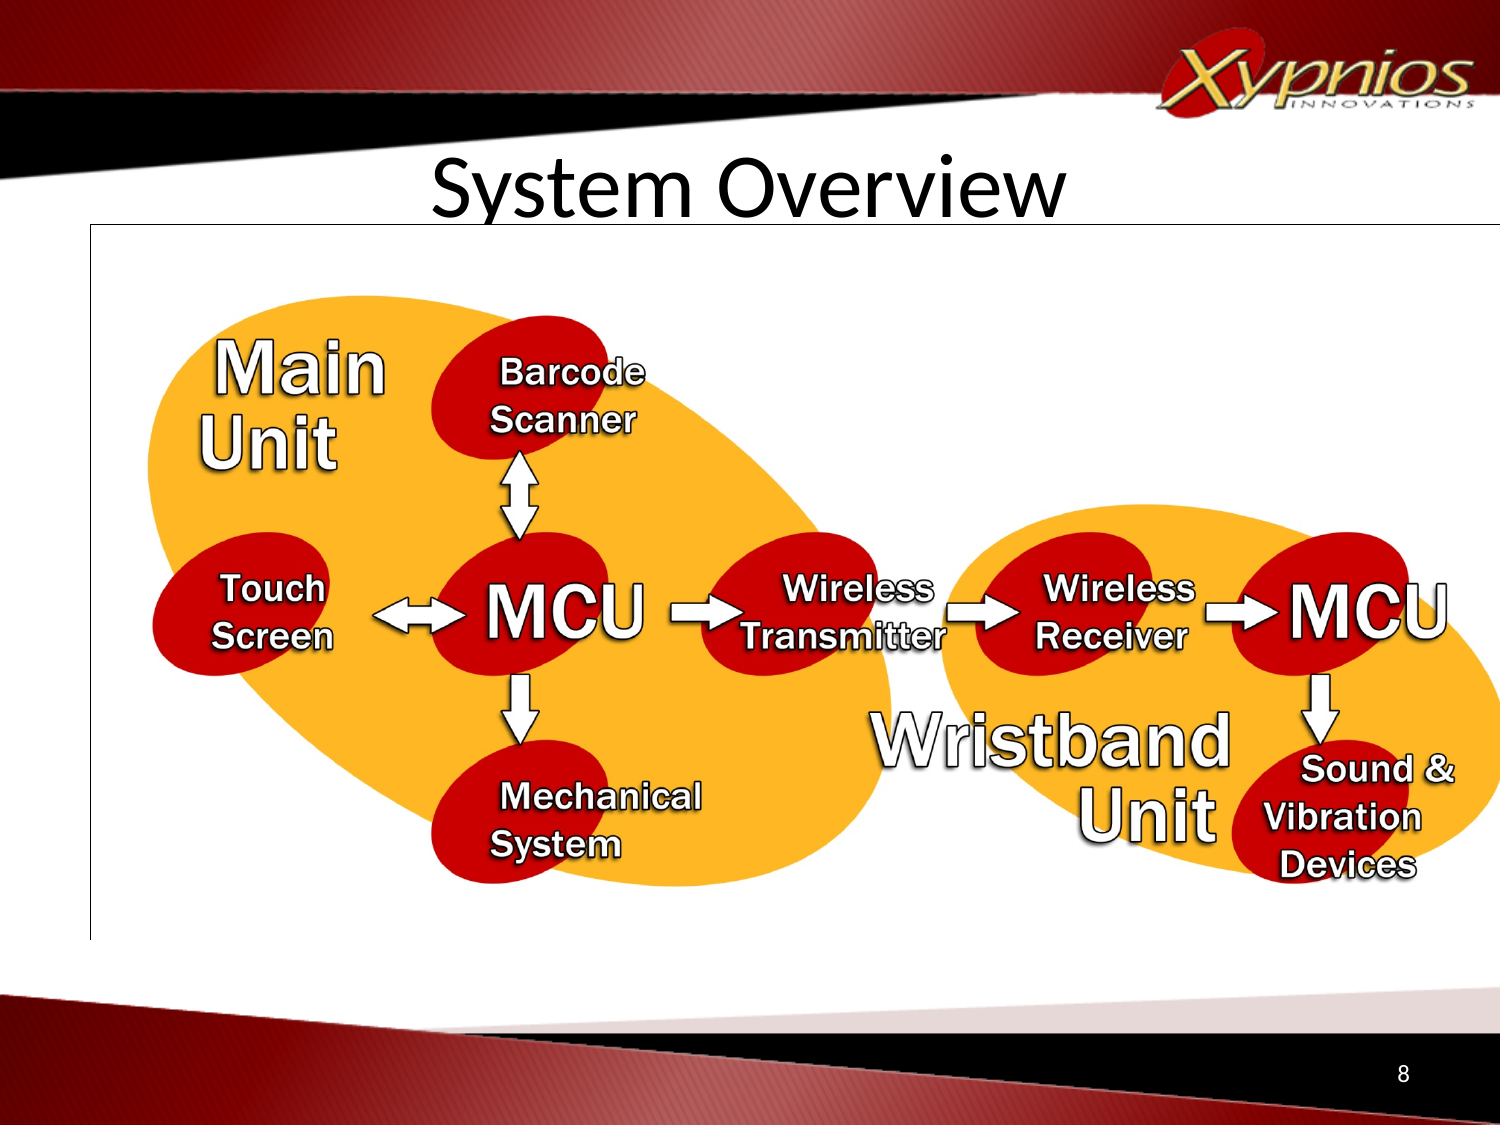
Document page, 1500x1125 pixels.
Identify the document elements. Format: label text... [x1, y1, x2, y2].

title System Overview [75, 87, 1425, 275]
slide_number 8 [1074, 1042, 1425, 1103]
picture [0, 0, 1500, 1125]
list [90, 224, 1500, 940]
